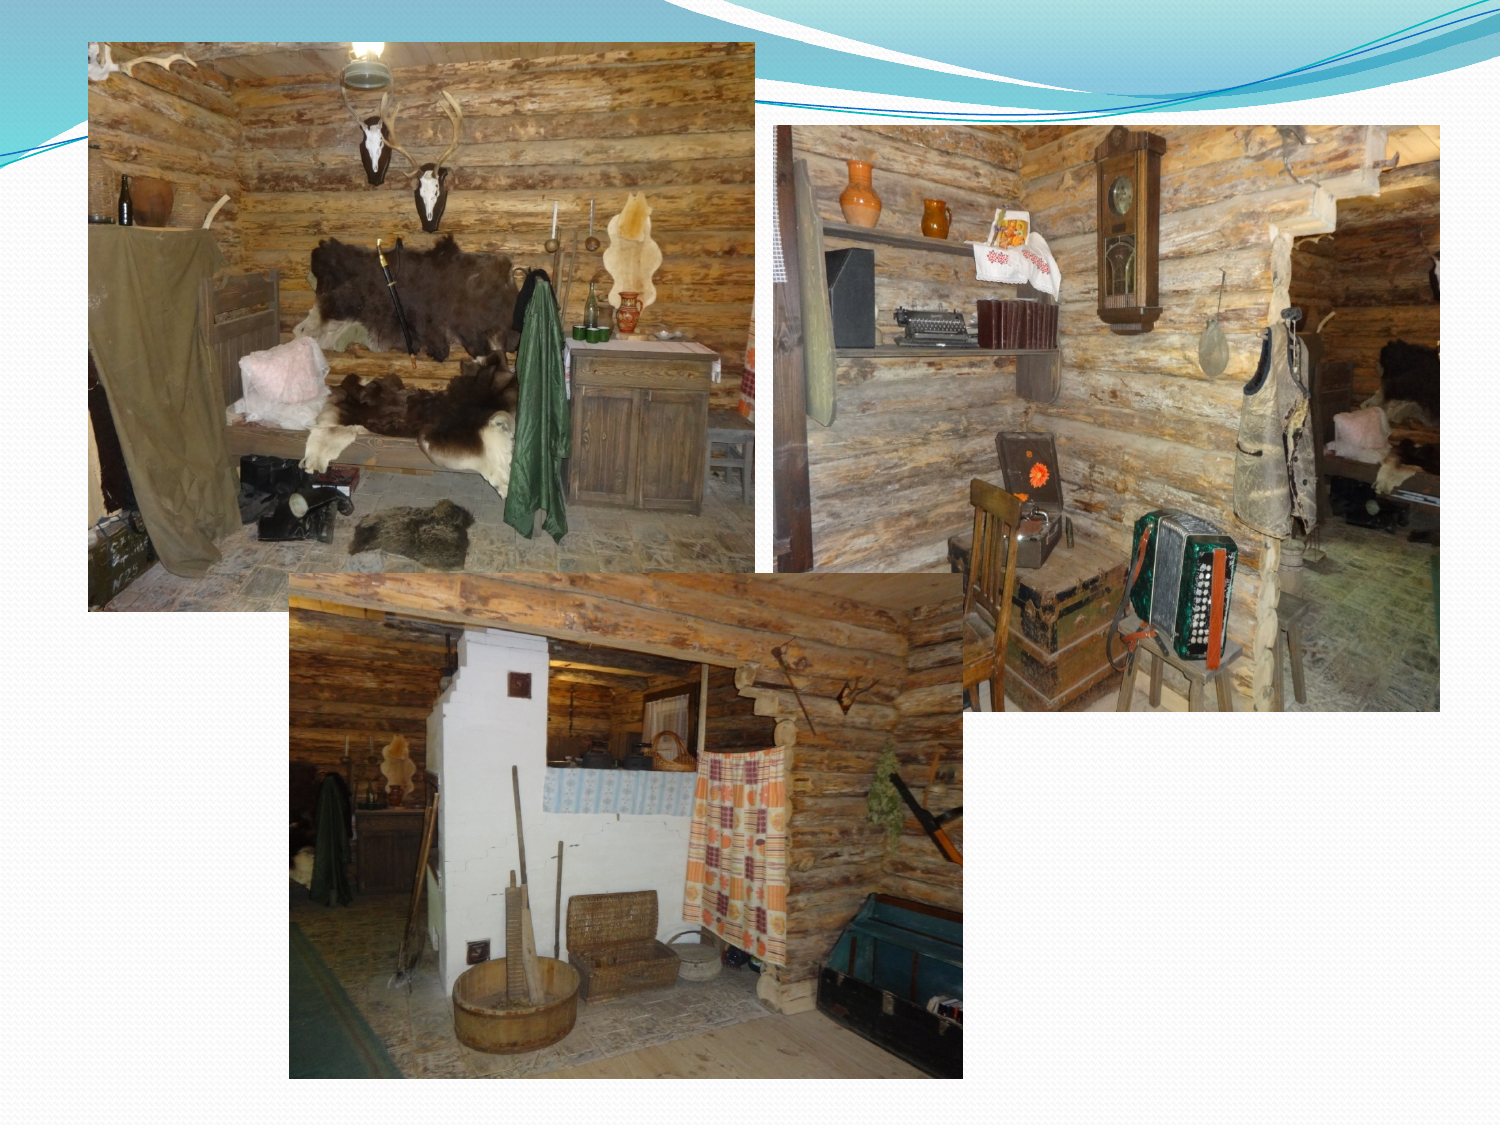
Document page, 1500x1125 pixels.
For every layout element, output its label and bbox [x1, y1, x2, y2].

picture [289, 573, 963, 1080]
list [88, 42, 755, 612]
list [773, 125, 1440, 713]
